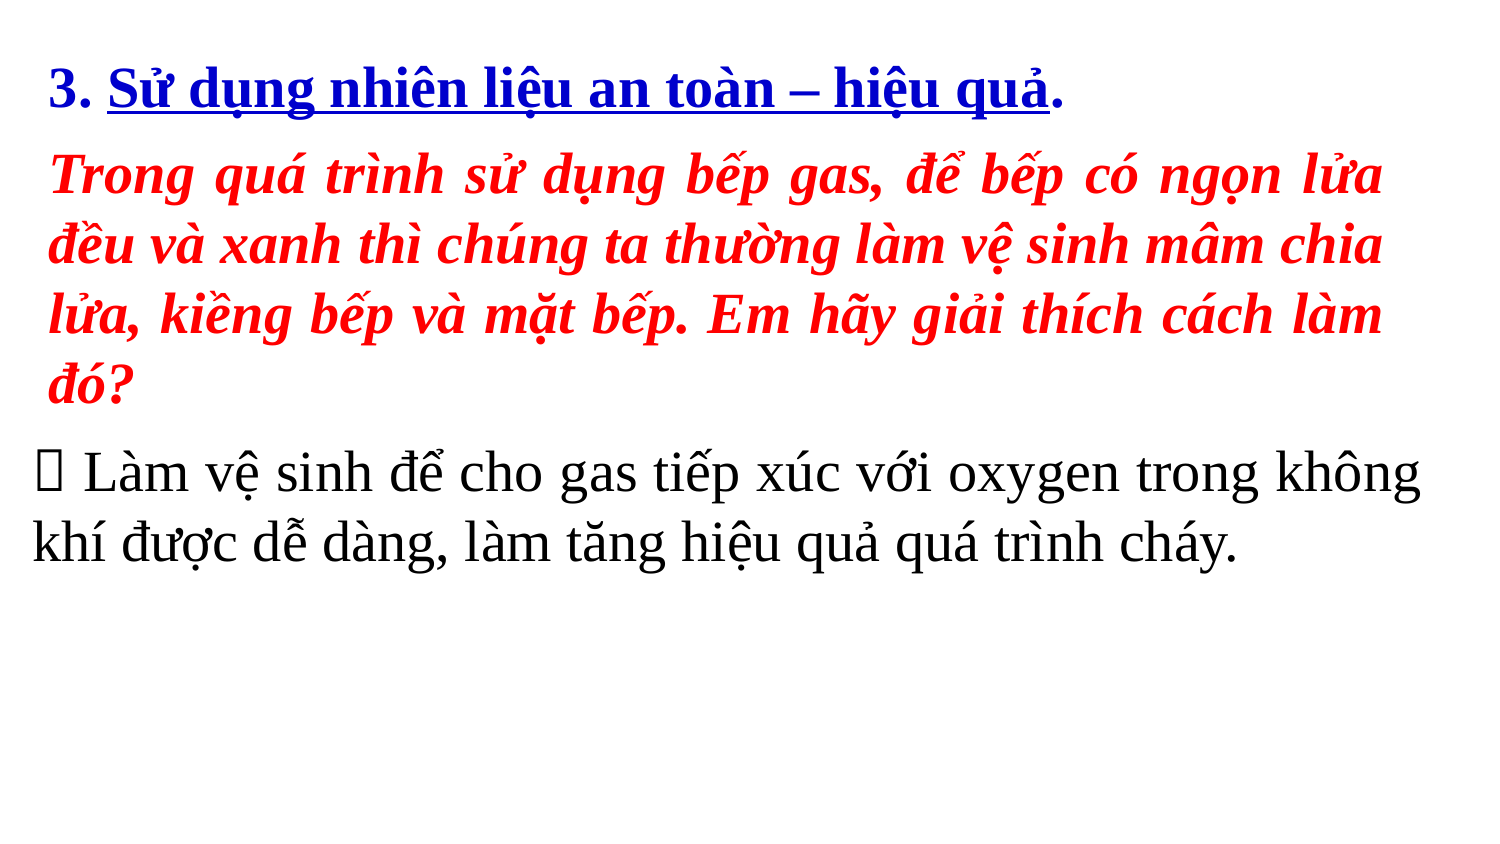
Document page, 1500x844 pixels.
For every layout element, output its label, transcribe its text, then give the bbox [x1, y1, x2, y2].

text_box  Làm vệ sinh để cho gas tiếp xúc với oxygen trong không khí được dễ dàng, làm tăng hiệu quả quá trình cháy. [17, 425, 1438, 581]
text_box Trong quá trình sử dụng bếp gas, để bếp có ngọn lửa đều và xanh thì chúng ta thường làm vệ sinh mâm chia lửa, kiềng bếp và mặt bếp. Em hãy giải thích cách làm đó? [33, 127, 1400, 423]
text_box 3. Sử dụng nhiên liệu an toàn – hiệu quả. [34, 27, 1095, 127]
